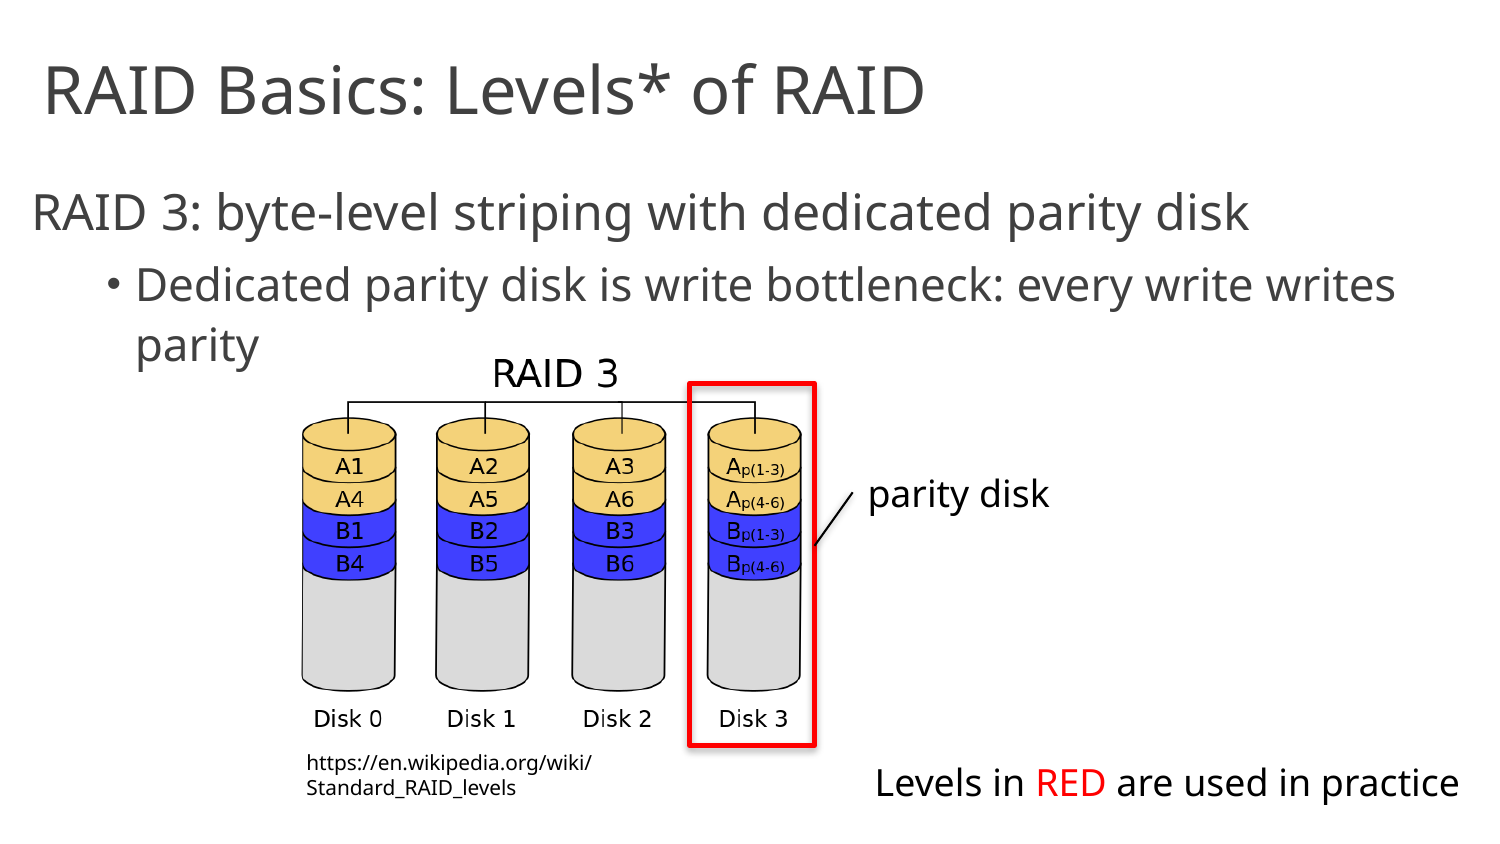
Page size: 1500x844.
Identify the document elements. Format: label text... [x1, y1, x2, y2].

title RAID Basics: Levels* of RAID [27, 17, 1480, 158]
text_box Levels in RED are used in practice [859, 752, 1476, 812]
text_box https://en.wikipedia.org/wiki/Standard_RAID_levels [291, 756, 786, 807]
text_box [689, 383, 1058, 746]
picture [283, 345, 827, 749]
list RAID 3: byte-level striping with dedicated parity disk Dedicated parity disk is write bottleneck: every write writes parity [16, 167, 1500, 409]
